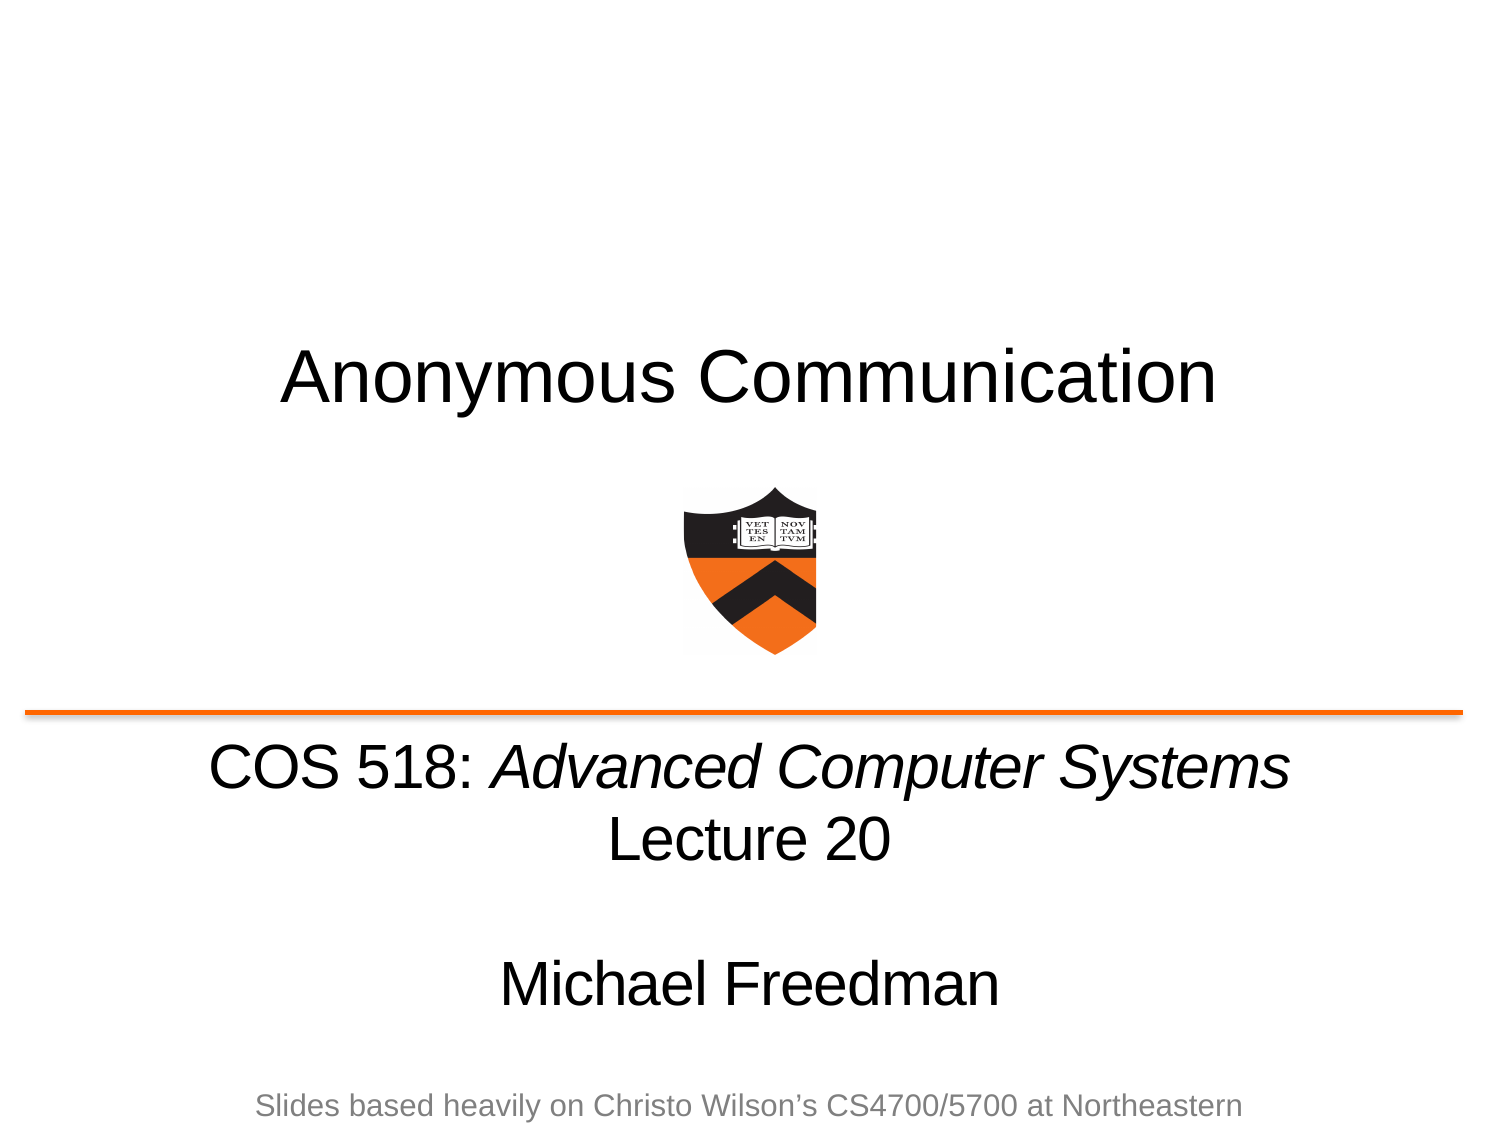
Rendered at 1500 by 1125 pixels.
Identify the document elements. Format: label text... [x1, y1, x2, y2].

subtitle COS 518: Advanced Computer Systems Lecture 20 Michael Freedman [0, 733, 1500, 1125]
picture [683, 487, 817, 655]
title Anonymous Communication [62, 112, 1438, 425]
text_box Slides based heavily on Christo Wilson’s CS4700/5700 at Northeastern [49, 1078, 1451, 1121]
